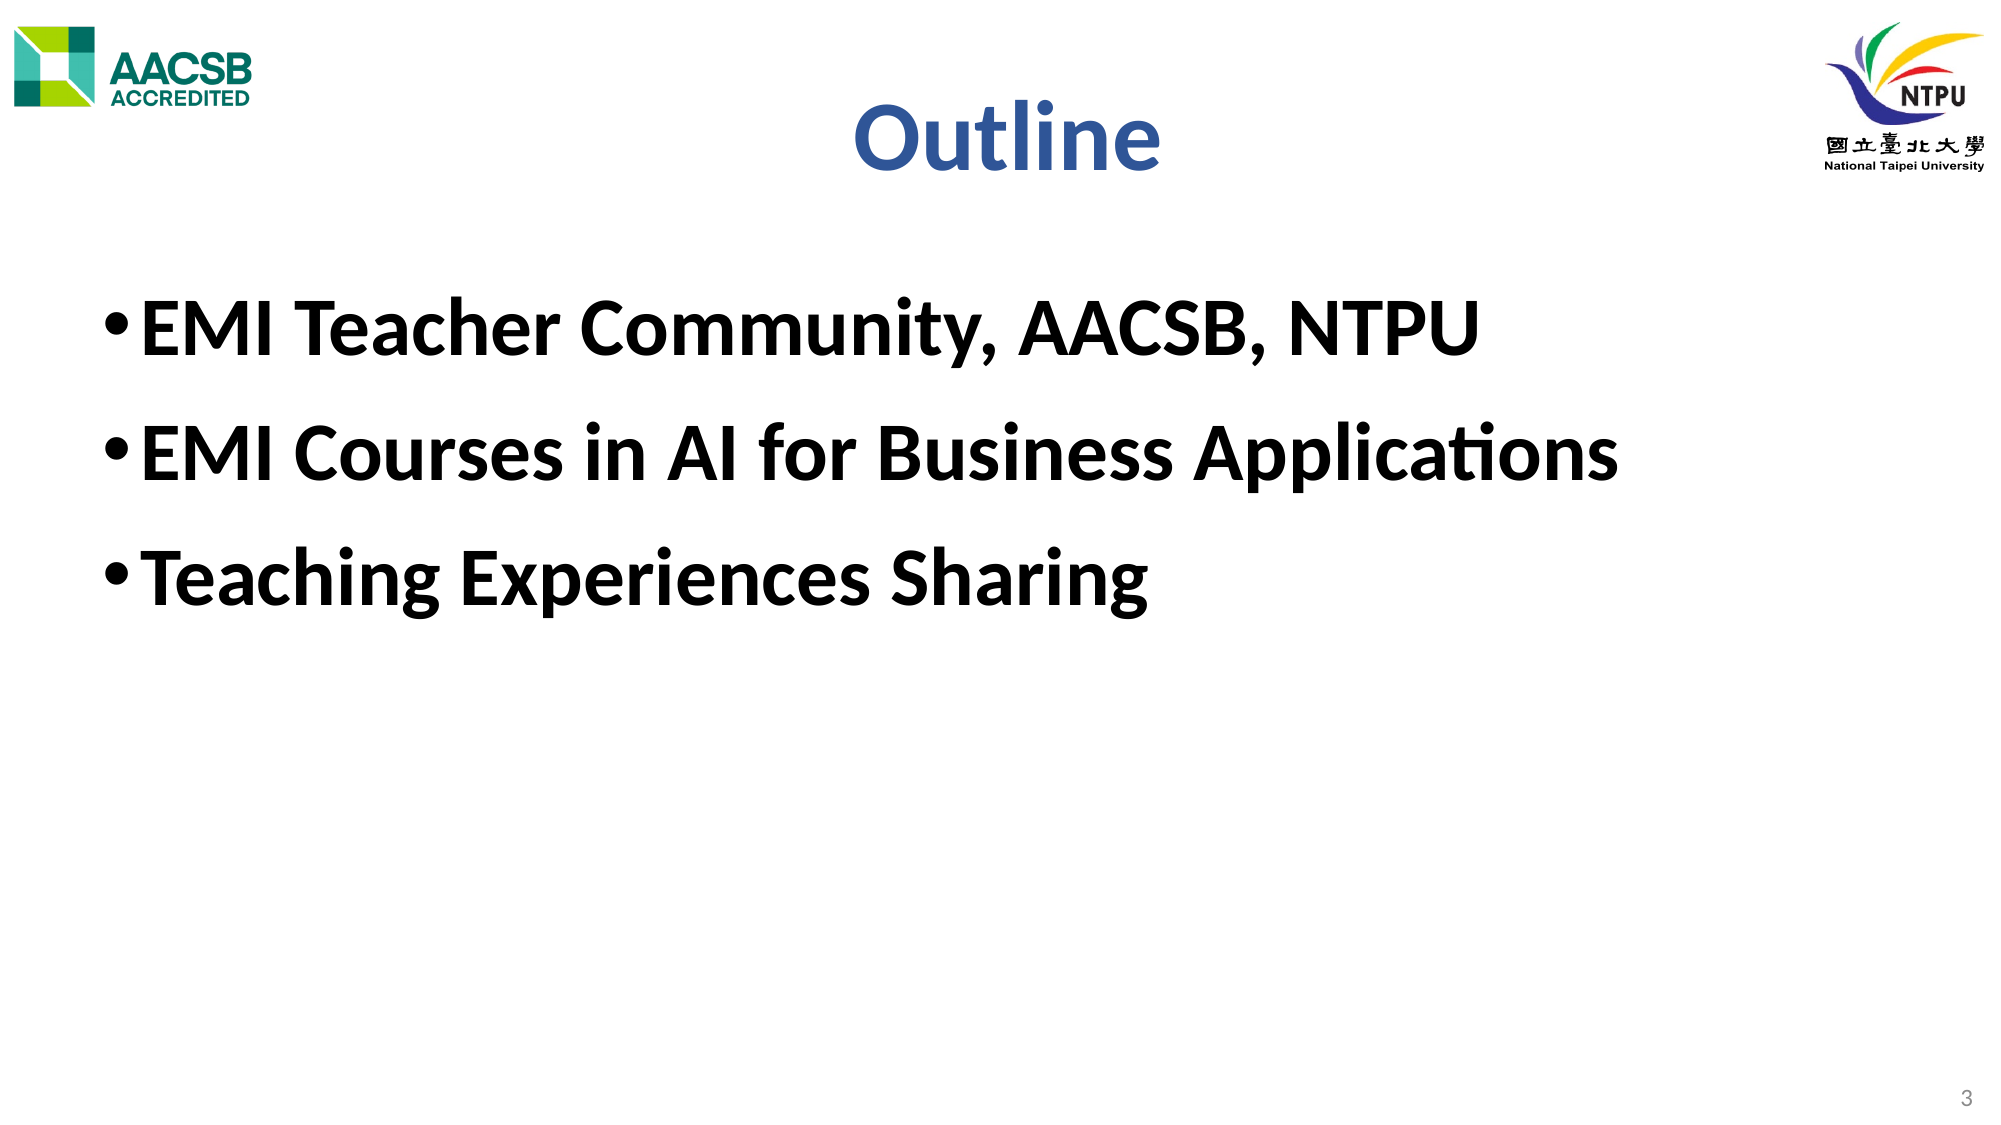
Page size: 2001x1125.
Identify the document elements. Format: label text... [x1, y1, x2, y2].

picture [1825, 22, 1984, 125]
picture [13, 26, 252, 107]
slide_number 3 [1830, 1076, 1989, 1116]
picture [1825, 132, 1984, 172]
title Outline [87, 22, 1929, 240]
list EMI Teacher Community, AACSB, NTPU EMI Courses in AI for Business Applications Teaching Experiences Sharing [87, 264, 1929, 1043]
